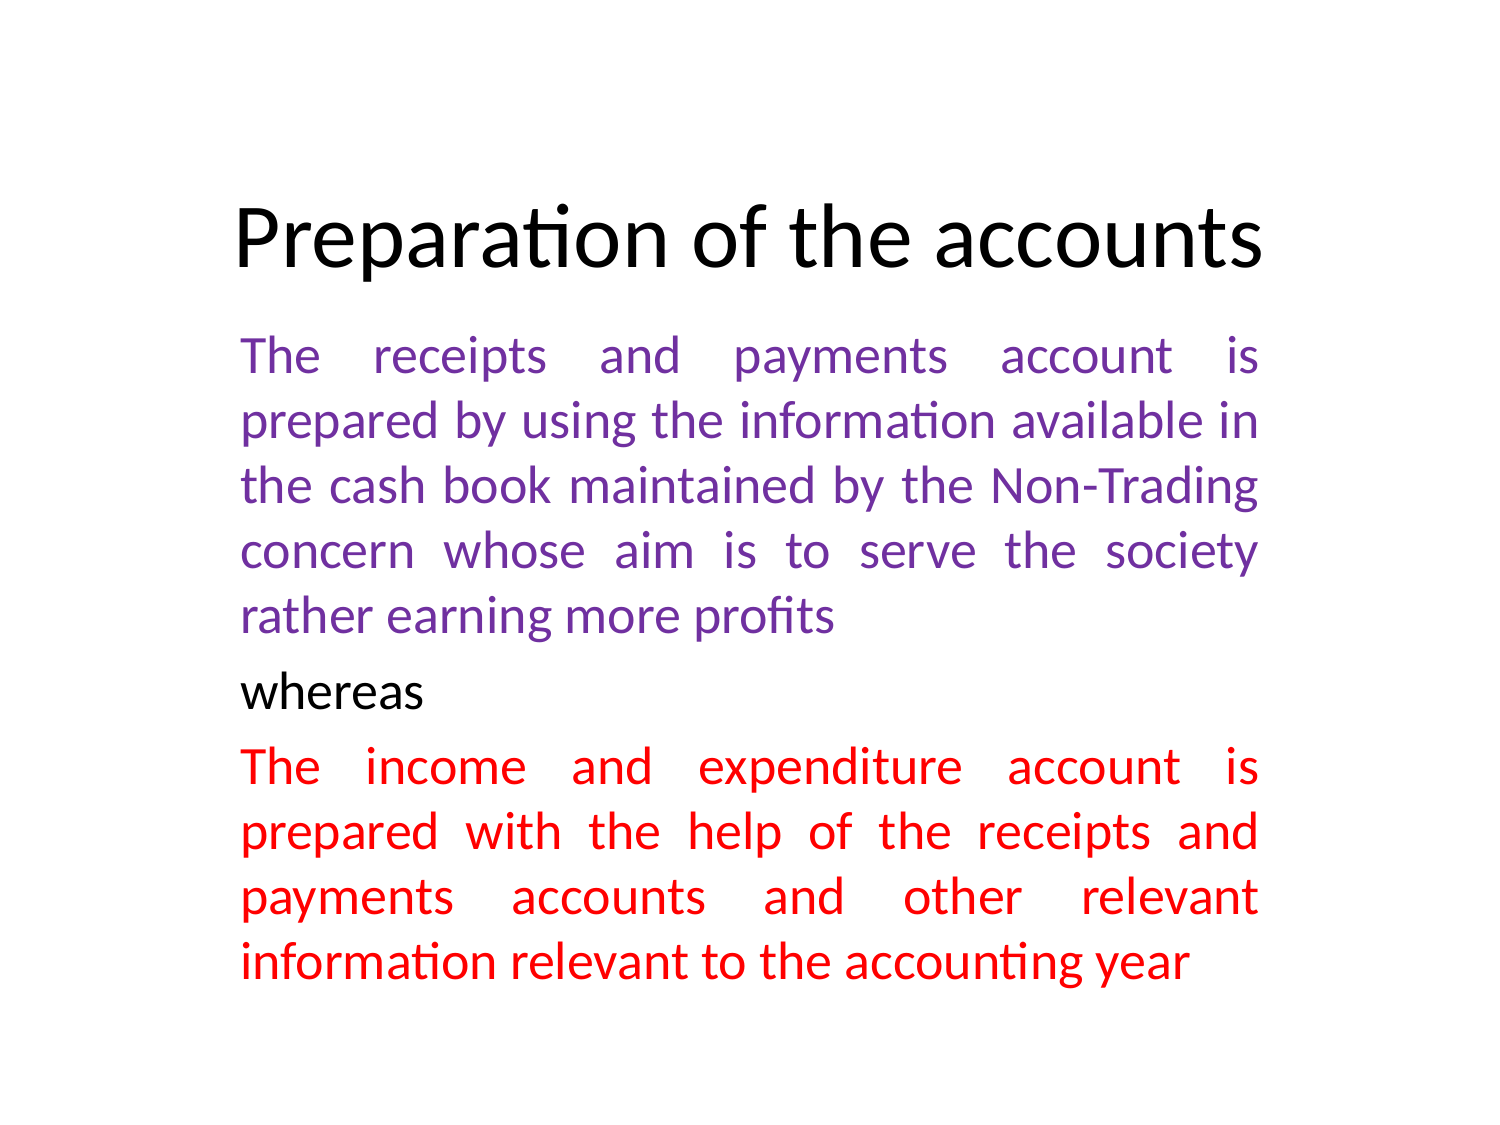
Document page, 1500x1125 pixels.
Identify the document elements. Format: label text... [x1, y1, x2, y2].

title Preparation of the accounts [112, 87, 1388, 375]
subtitle The receipts and payments account is prepared by using the information available in the cash book maintained by the Non-Trading concern whose aim is to serve the society rather earning more profits whereas The income and expenditure account is prepared with the help of the receipts and payments accounts and other relevant information relevant to the accounting year [225, 312, 1275, 1000]
